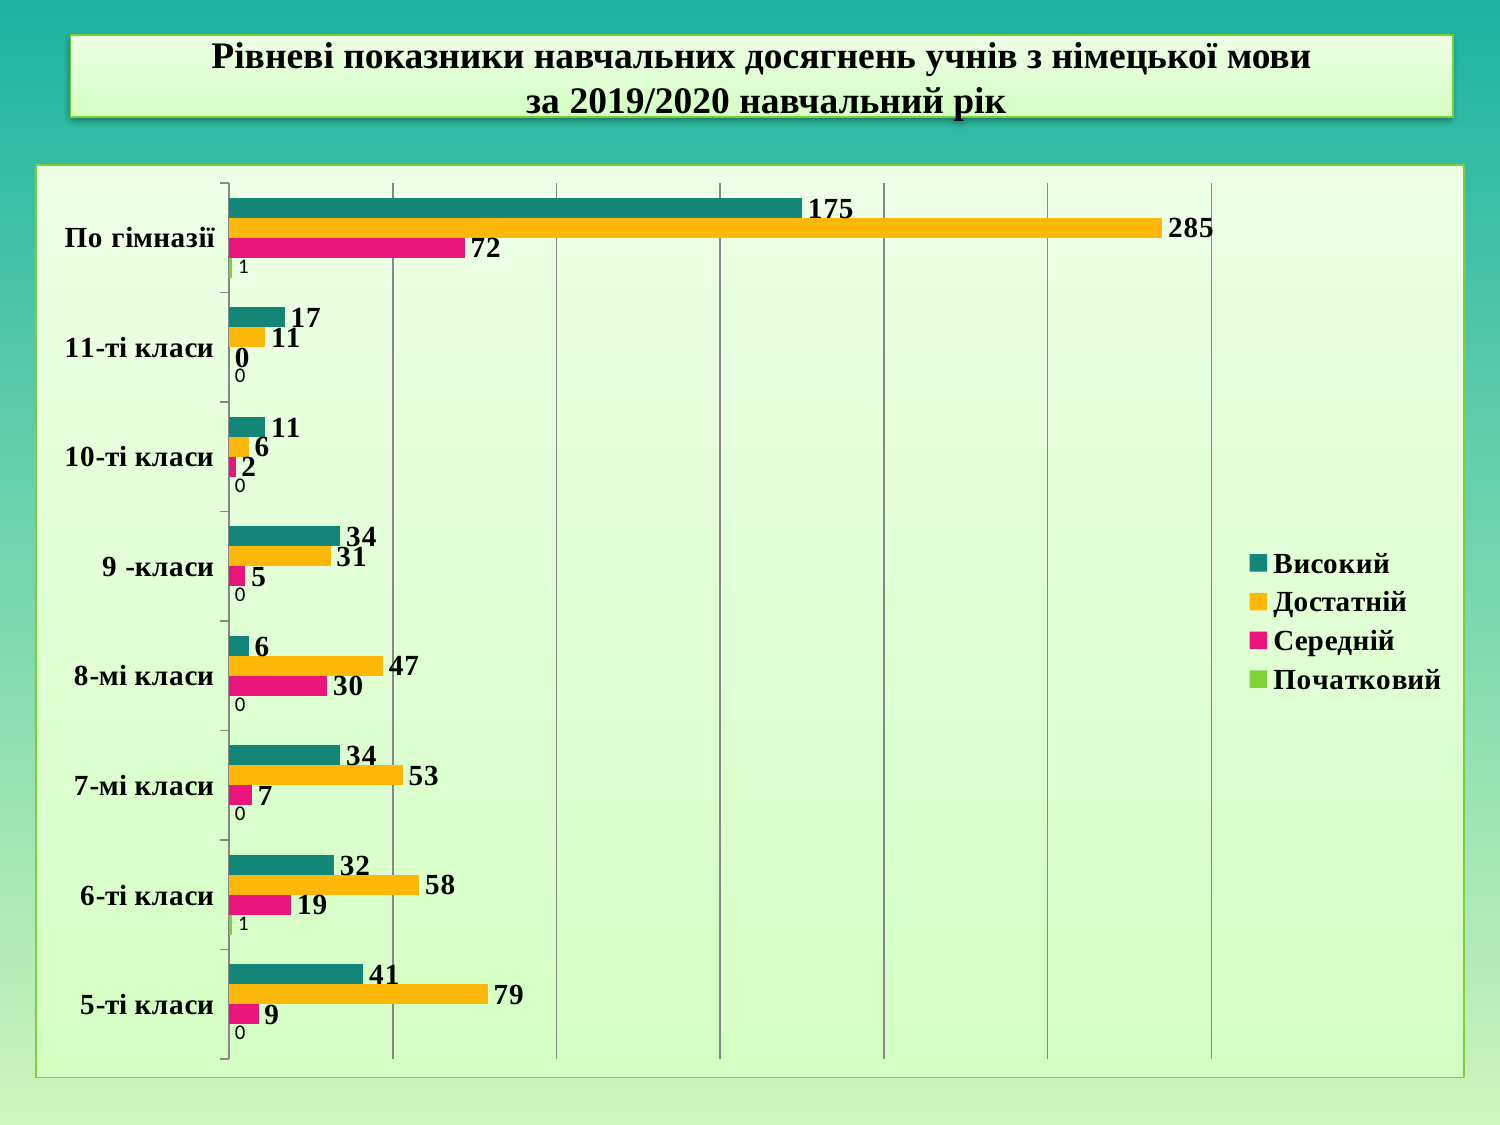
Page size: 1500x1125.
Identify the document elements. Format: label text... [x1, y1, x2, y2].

title Рівневі показники навчальних досягнень учнів з німецької мови за 2019/2020 навчальний рік [70, 34, 1454, 118]
chart [34, 163, 1466, 1079]
